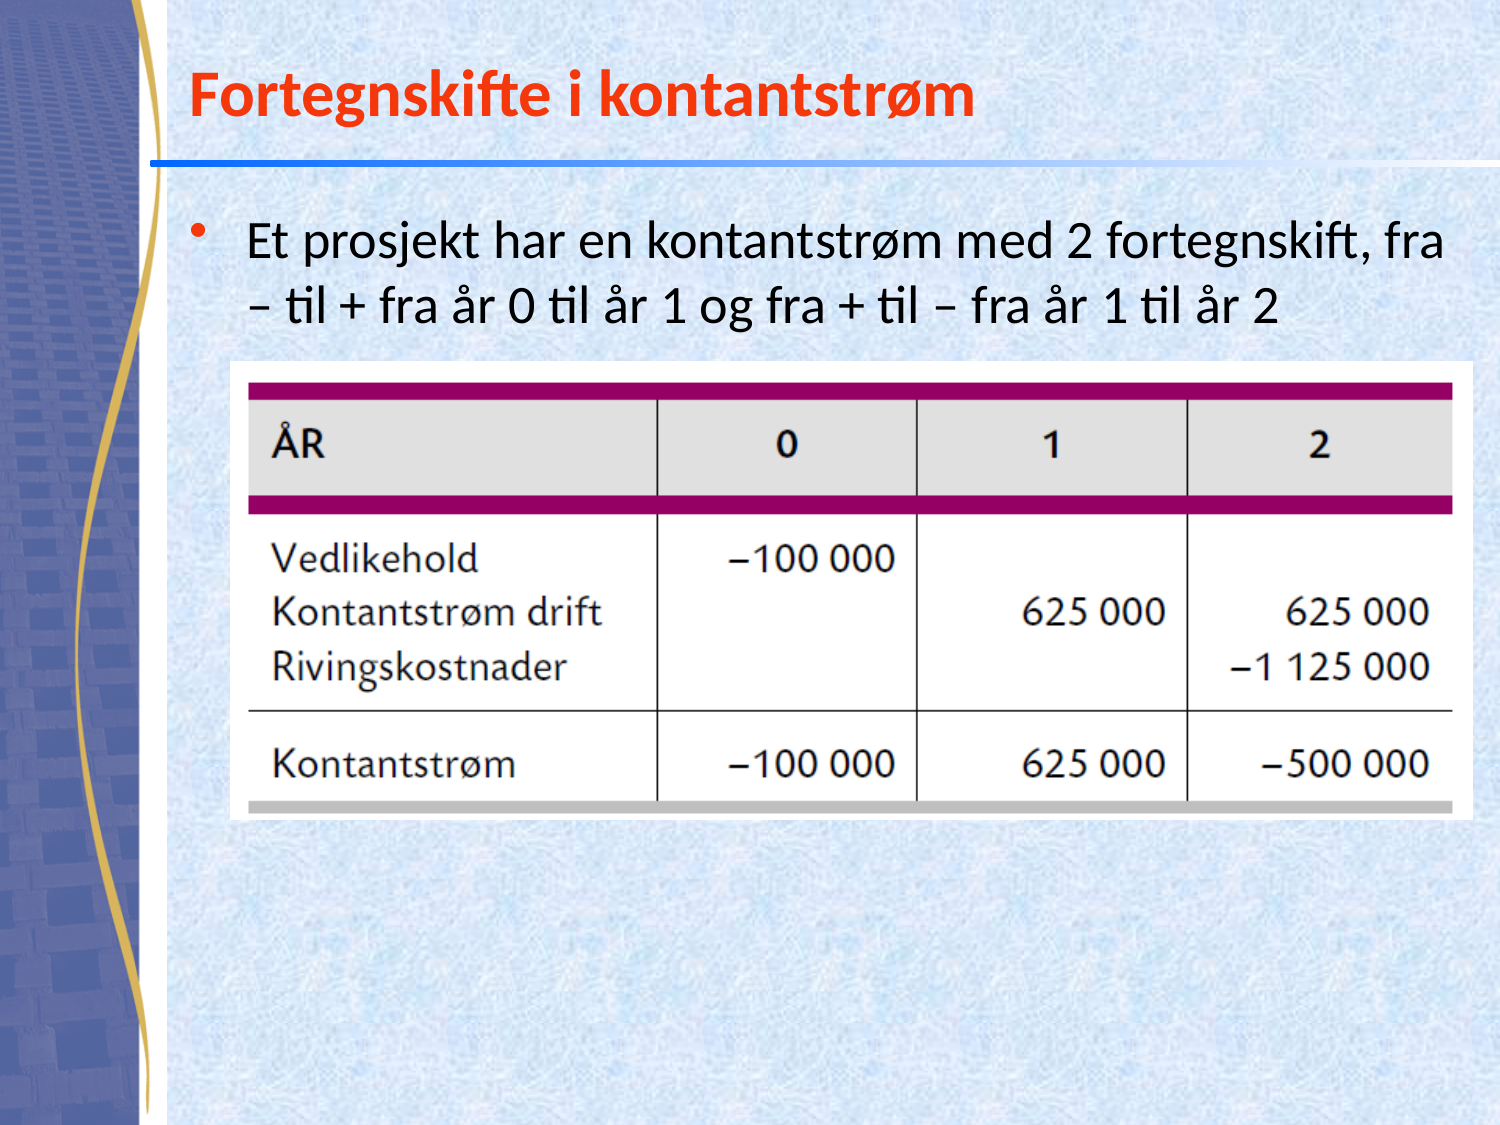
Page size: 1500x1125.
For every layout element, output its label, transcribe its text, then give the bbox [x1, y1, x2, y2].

picture [0, 0, 1500, 1125]
list Et prosjekt har en kontantstrøm med 2 fortegnskift, fra – til + fra år 0 til år 1 og fra + til – fra år 1 til år 2 [174, 196, 1500, 1099]
title Fortegnskifte i kontantstrøm [174, 19, 1500, 161]
picture [229, 361, 1473, 820]
